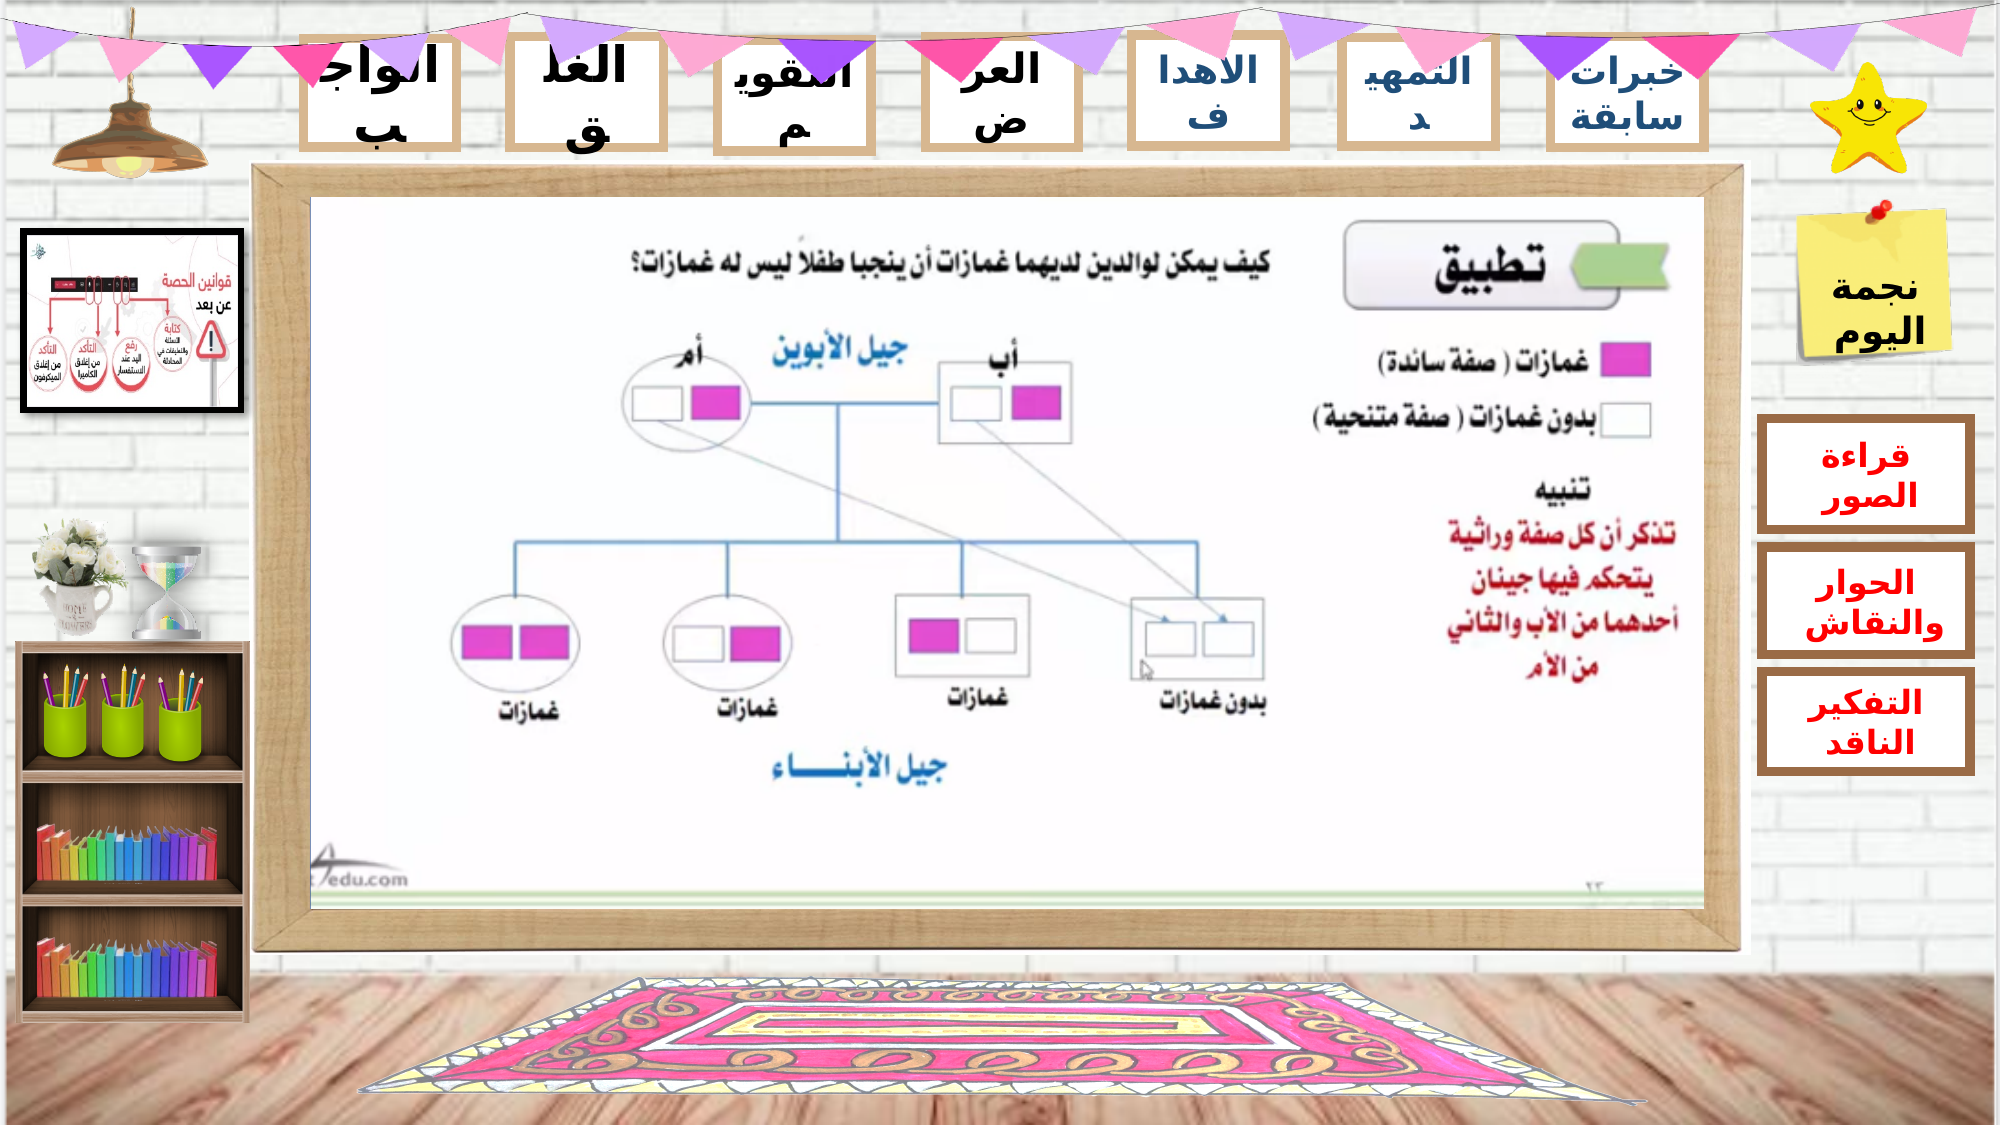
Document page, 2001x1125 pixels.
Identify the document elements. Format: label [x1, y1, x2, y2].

text_box [1762, 418, 1971, 772]
picture [0, 0, 2000, 1125]
